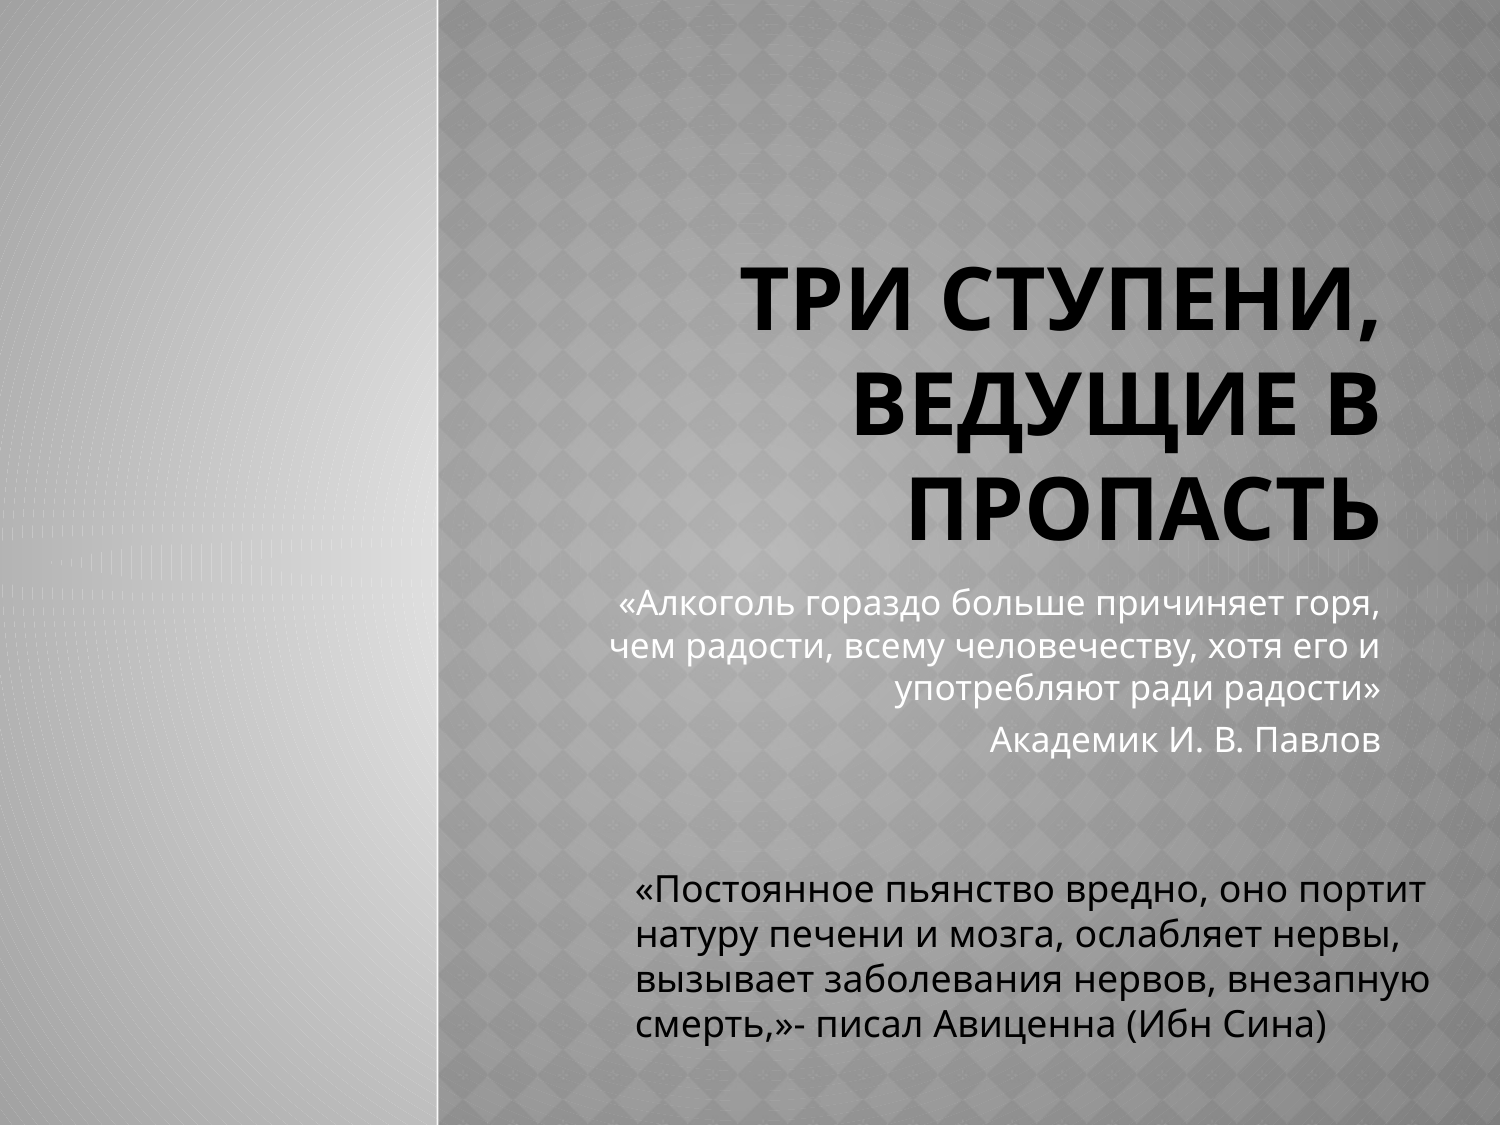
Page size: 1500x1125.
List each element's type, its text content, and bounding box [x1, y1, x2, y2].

title Три ступени, ведущие в пропасть [552, 87, 1390, 558]
text_box «Постоянное пьянство вредно, оно портит натуру печени и мозга, ослабляет нервы, вызывает заболевания нервов, внезапную смерть,»- писал Авиценна (Ибн Сина) [620, 857, 1447, 1053]
subtitle «Алкоголь гораздо больше причиняет горя, чем радости, всему человечеству, хотя его и употребляют ради радости» Академик И. В. Павлов [550, 580, 1390, 762]
